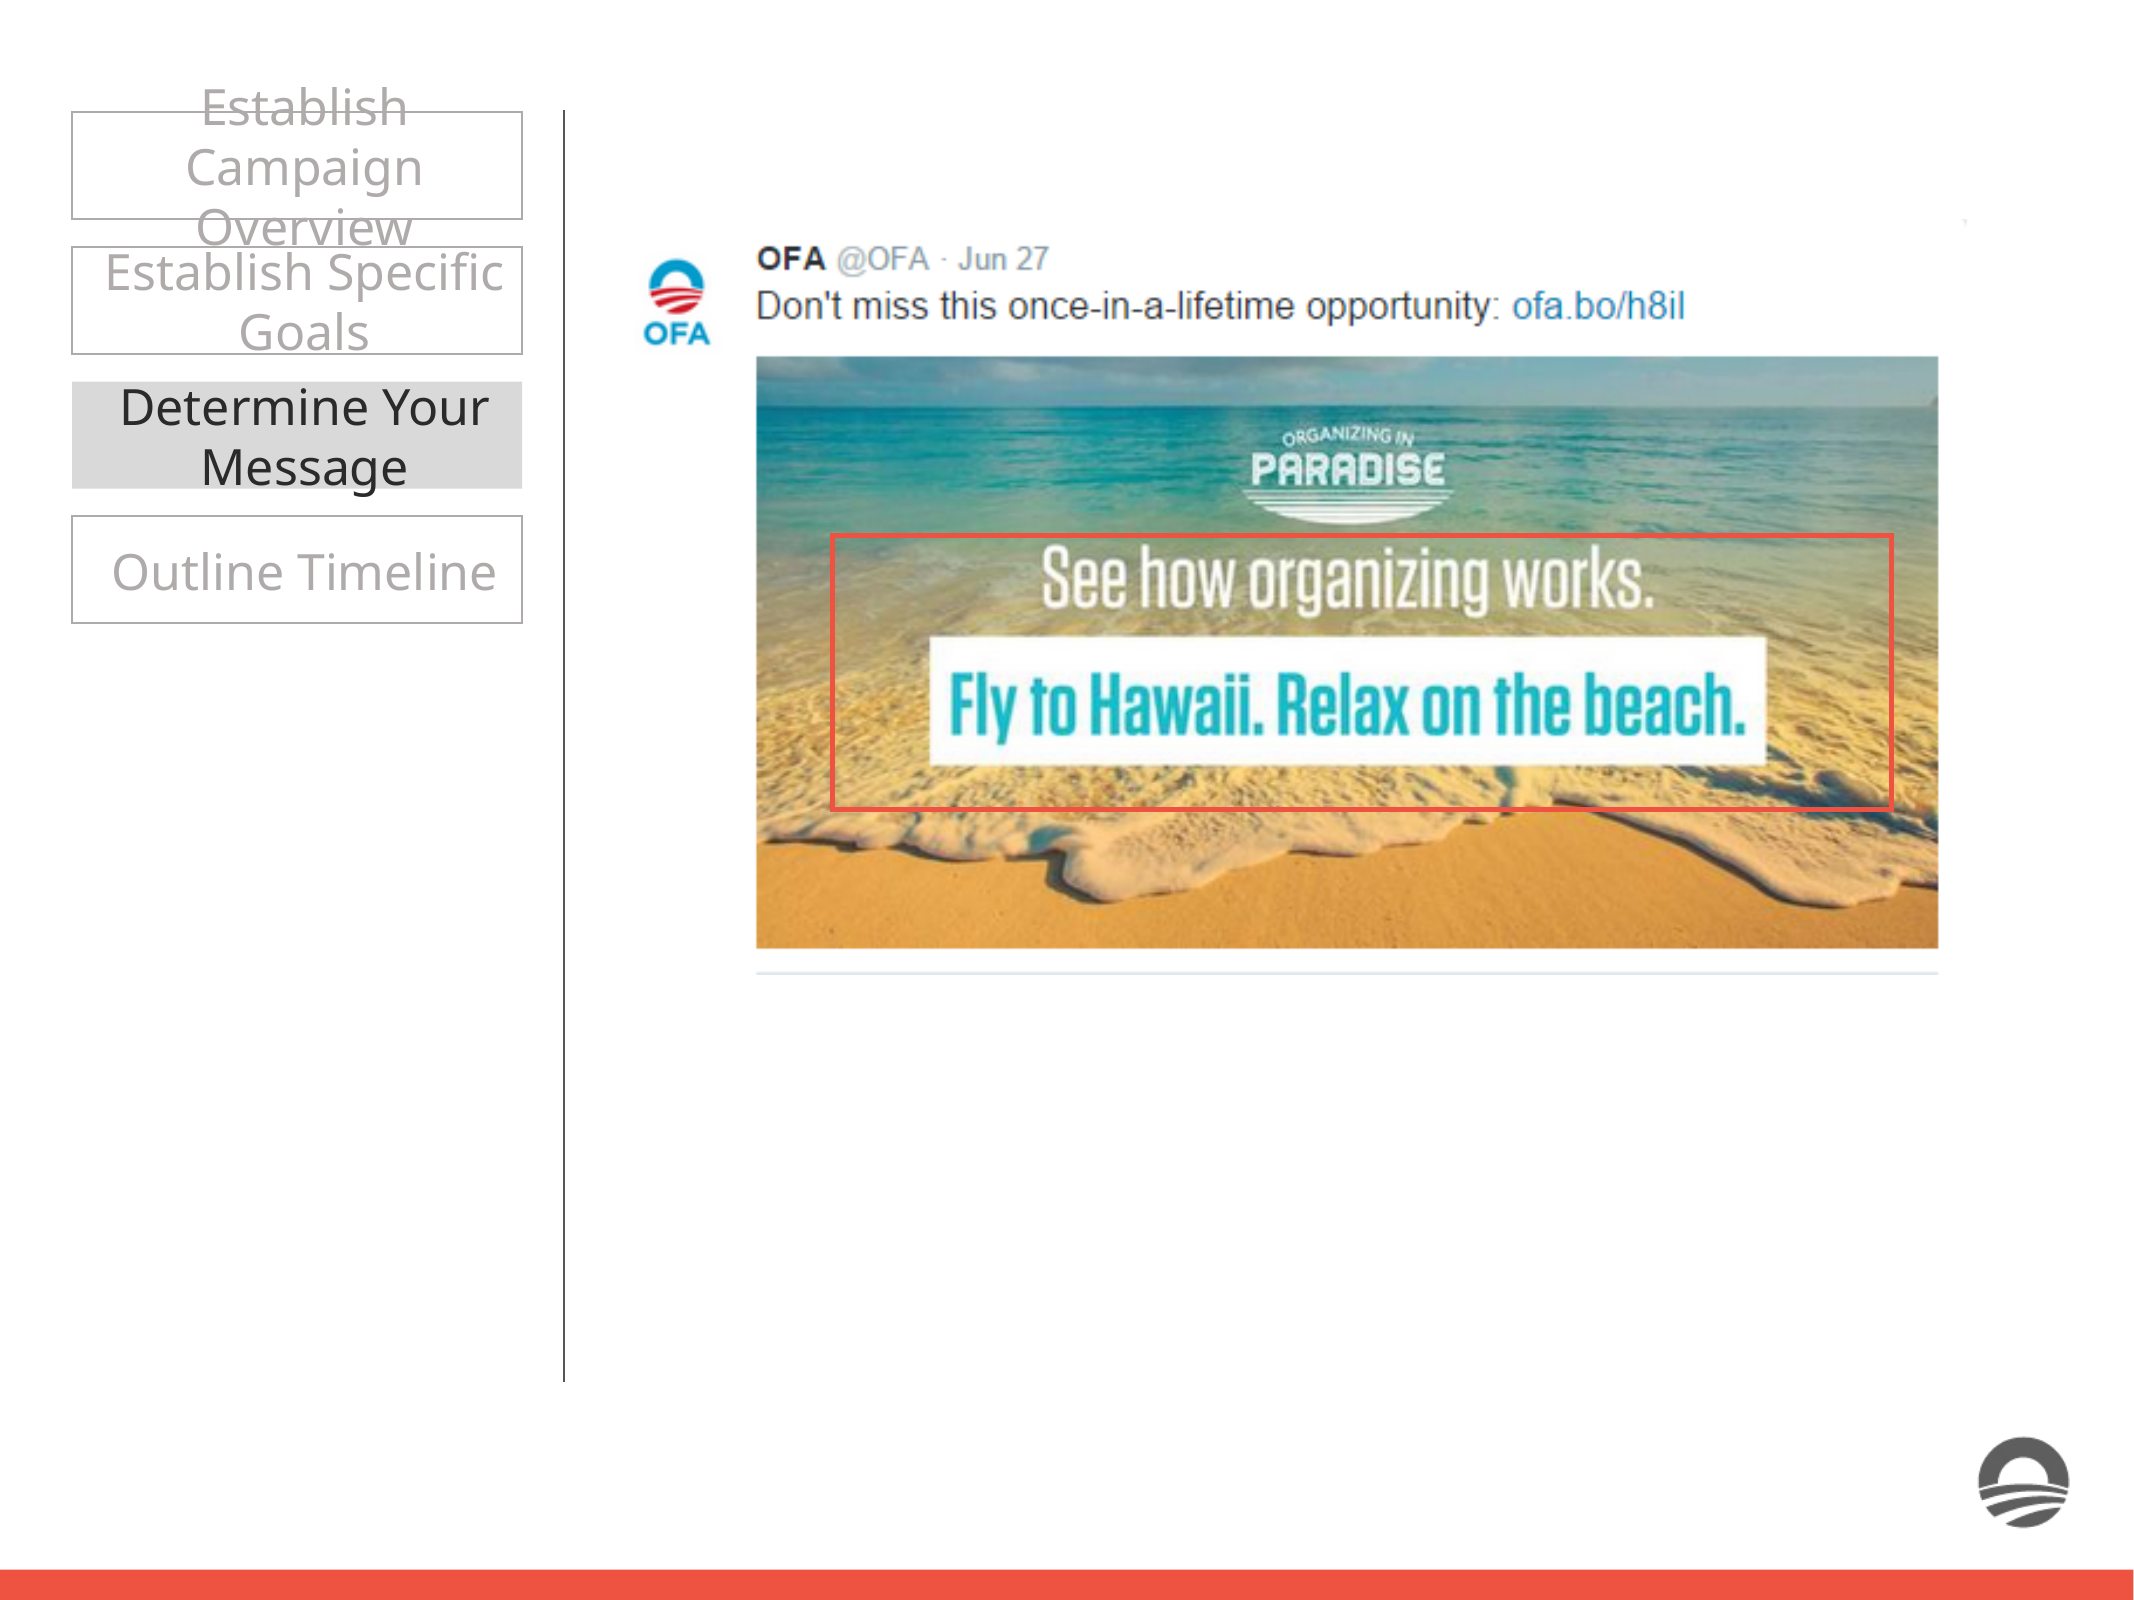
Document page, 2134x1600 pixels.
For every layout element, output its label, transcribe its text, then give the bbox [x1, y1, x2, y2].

text_box Determine Your Message [71, 381, 523, 490]
text_box Establish Campaign Overview [71, 111, 523, 220]
text_box Establish Specific Goals [71, 246, 523, 355]
text_box Outline Timeline [71, 515, 523, 624]
picture [605, 219, 1967, 975]
